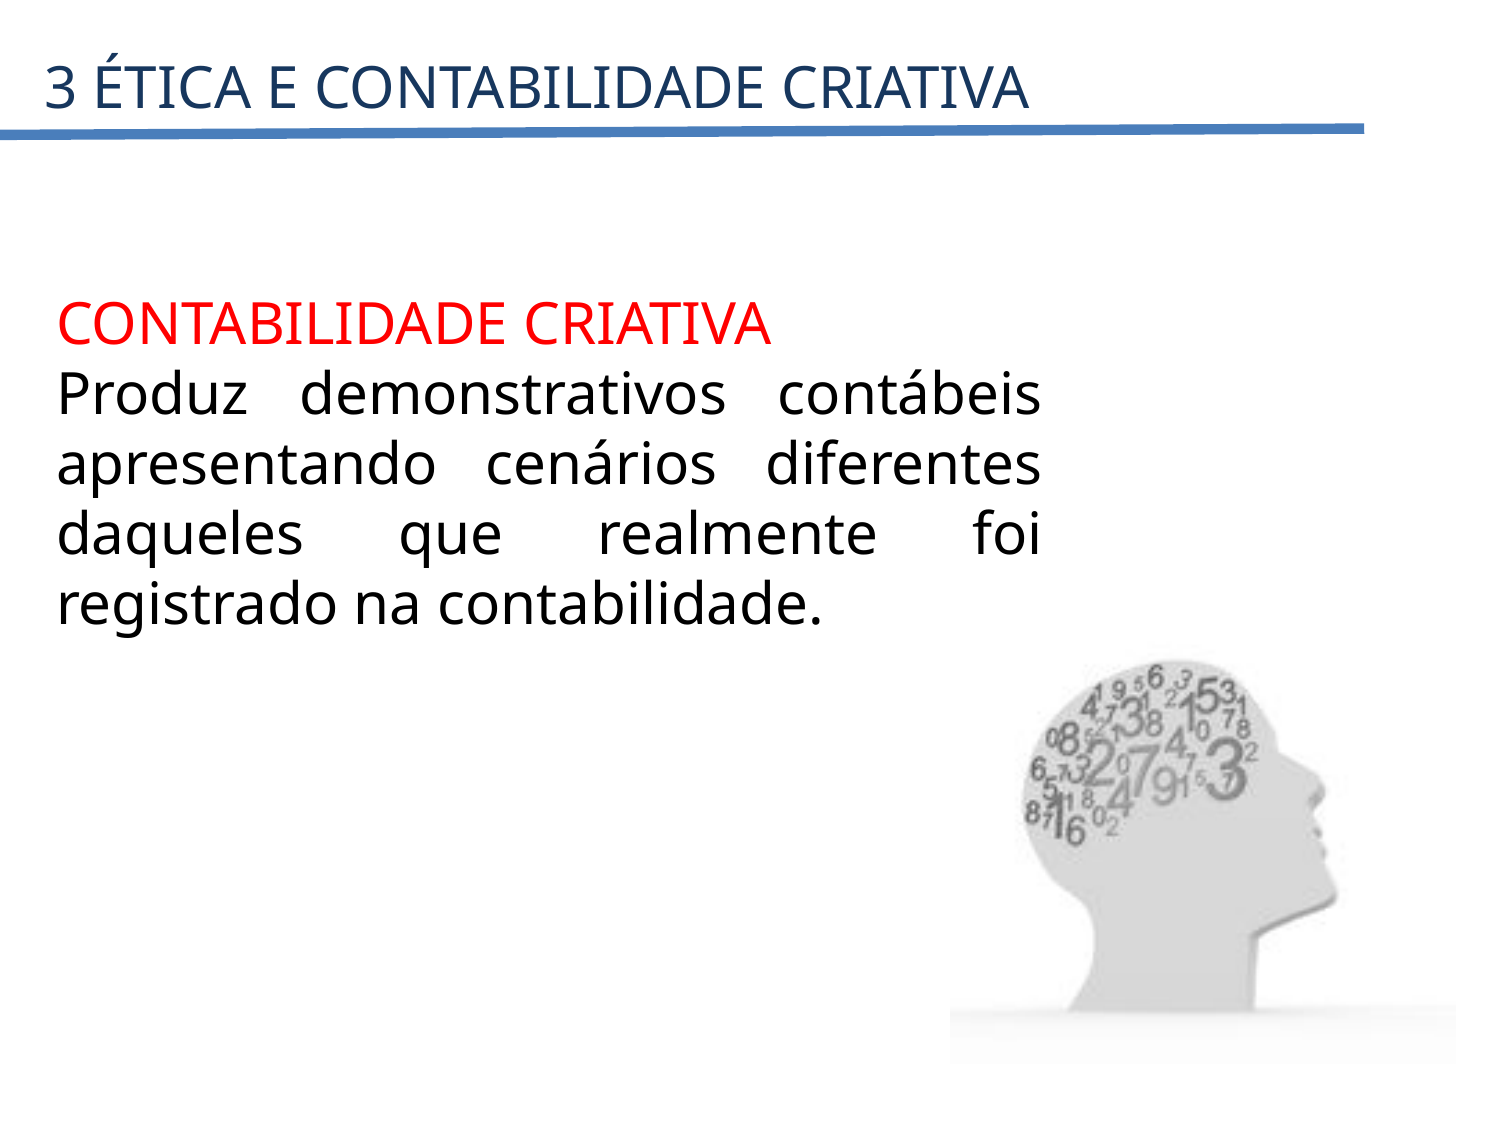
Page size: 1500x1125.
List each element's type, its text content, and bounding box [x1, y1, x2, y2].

text_box 3 ÉTICA E CONTABILIDADE CRIATIVA [29, 42, 1483, 128]
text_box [0, 128, 1365, 136]
text_box CONTABILIDADE CRIATIVA Produz demonstrativos contábeis apresentando cenários diferentes daqueles que realmente foi registrado na contabilidade. [41, 278, 1058, 644]
picture [950, 621, 1457, 1064]
